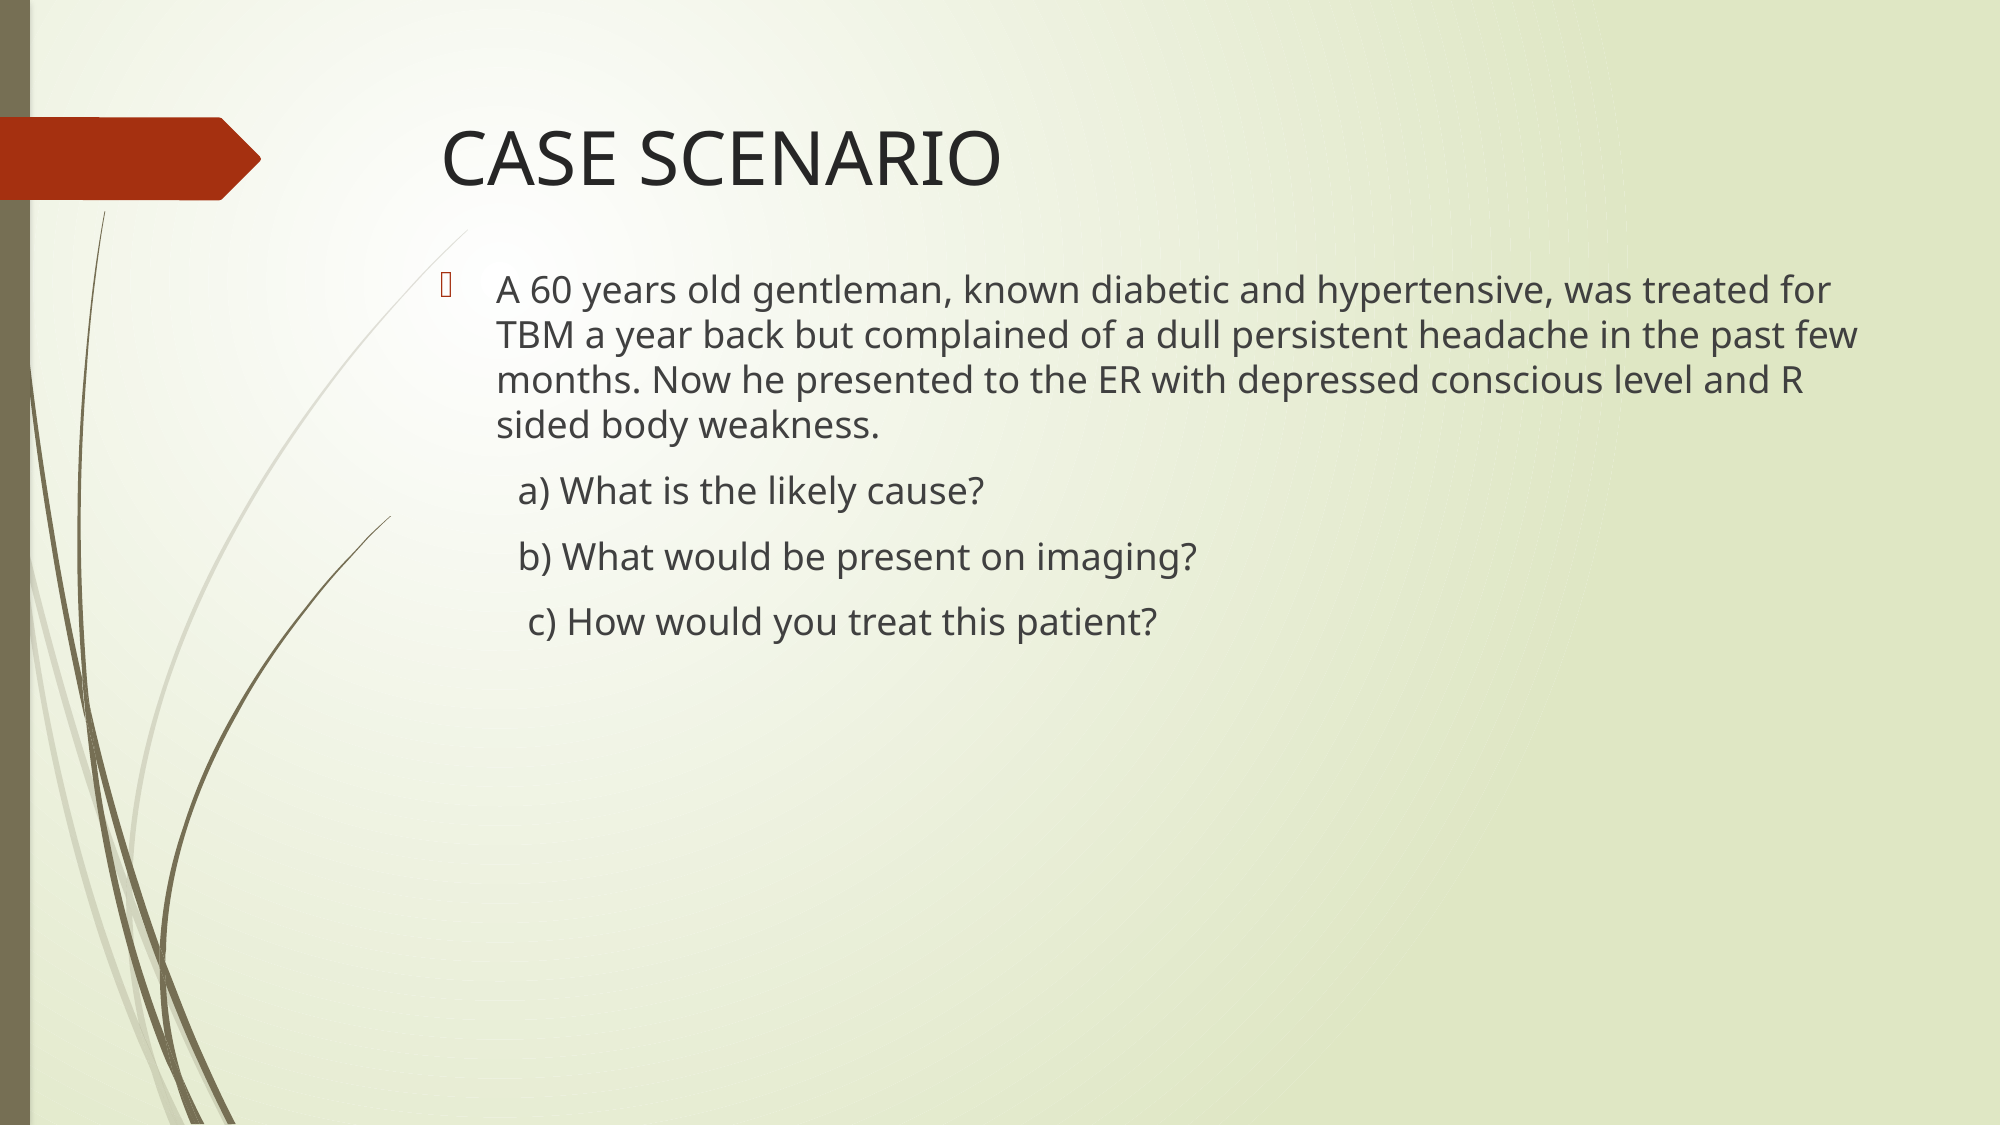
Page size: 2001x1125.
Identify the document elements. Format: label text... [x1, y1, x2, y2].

list A 60 years old gentleman, known diabetic and hypertensive, was treated for TBM a year back but complained of a dull persistent headache in the past few months. Now he presented to the ER with depressed conscious level and R sided body weakness. a) What is the likely cause? b) What would be present on imaging? c) How would you treat this patient? [424, 258, 1888, 970]
title CASE SCENARIO [425, 102, 1888, 230]
